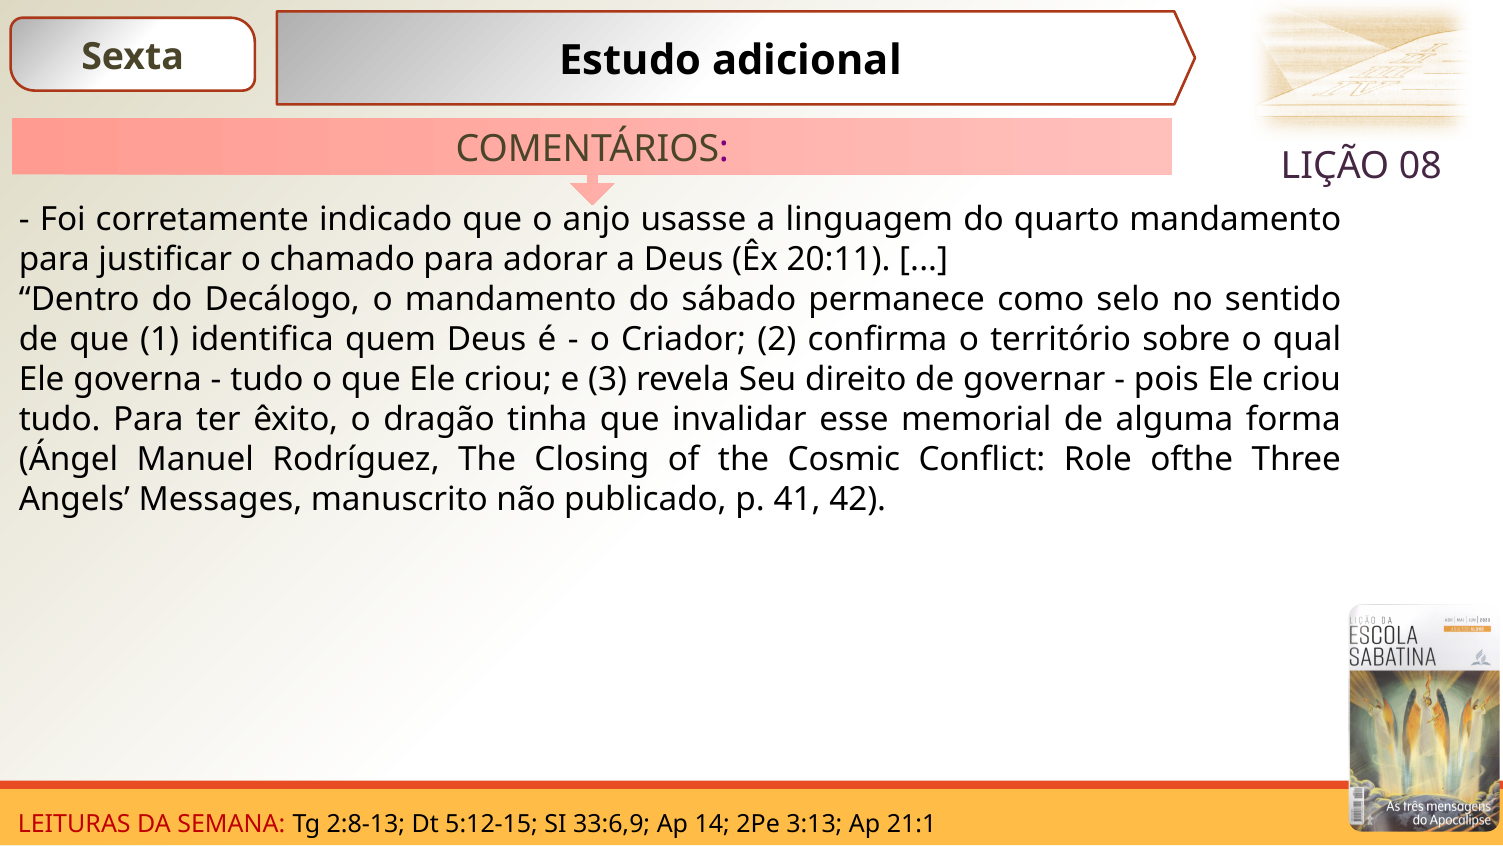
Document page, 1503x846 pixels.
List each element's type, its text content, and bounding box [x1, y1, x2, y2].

text_box LIÇÃO 08 [1265, 152, 1458, 194]
text_box LEITURAS DA SEMANA: Tg 2:8-13; Dt 5:12-15; SI 33:6,9; Ap 14; 2Pe 3:13; Ap 21:1 [3, 799, 1421, 845]
text_box Estudo adicional [275, 10, 1197, 106]
picture [1248, 0, 1474, 144]
text_box Sexta [9, 16, 257, 92]
text_box COMENTÁRIOS: [10, 116, 1174, 207]
text_box - Foi corretamente indicado que o anjo usasse a linguagem do quarto mandamento para justificar o chamado para adorar a Deus (Êx 20:11). [...] “Dentro do Decálogo, o mandamento do sábado permanece como selo no sentido de que (1) identifica quem Deus é - o Criador; (2) confirma o território sobre o qual Ele governa - tudo o que Ele criou; e (3) revela Seu direito de governar - pois Ele criou tudo. Para ter êxito, o dragão tinha que invalidar esse memorial de alguma forma (Ángel Manuel Rodríguez, The Closing of the Cosmic Conflict: Role ofthe Three Angels’ Messages, manuscrito não publicado, p. 41, 42). [4, 189, 1358, 525]
picture [1348, 603, 1501, 833]
